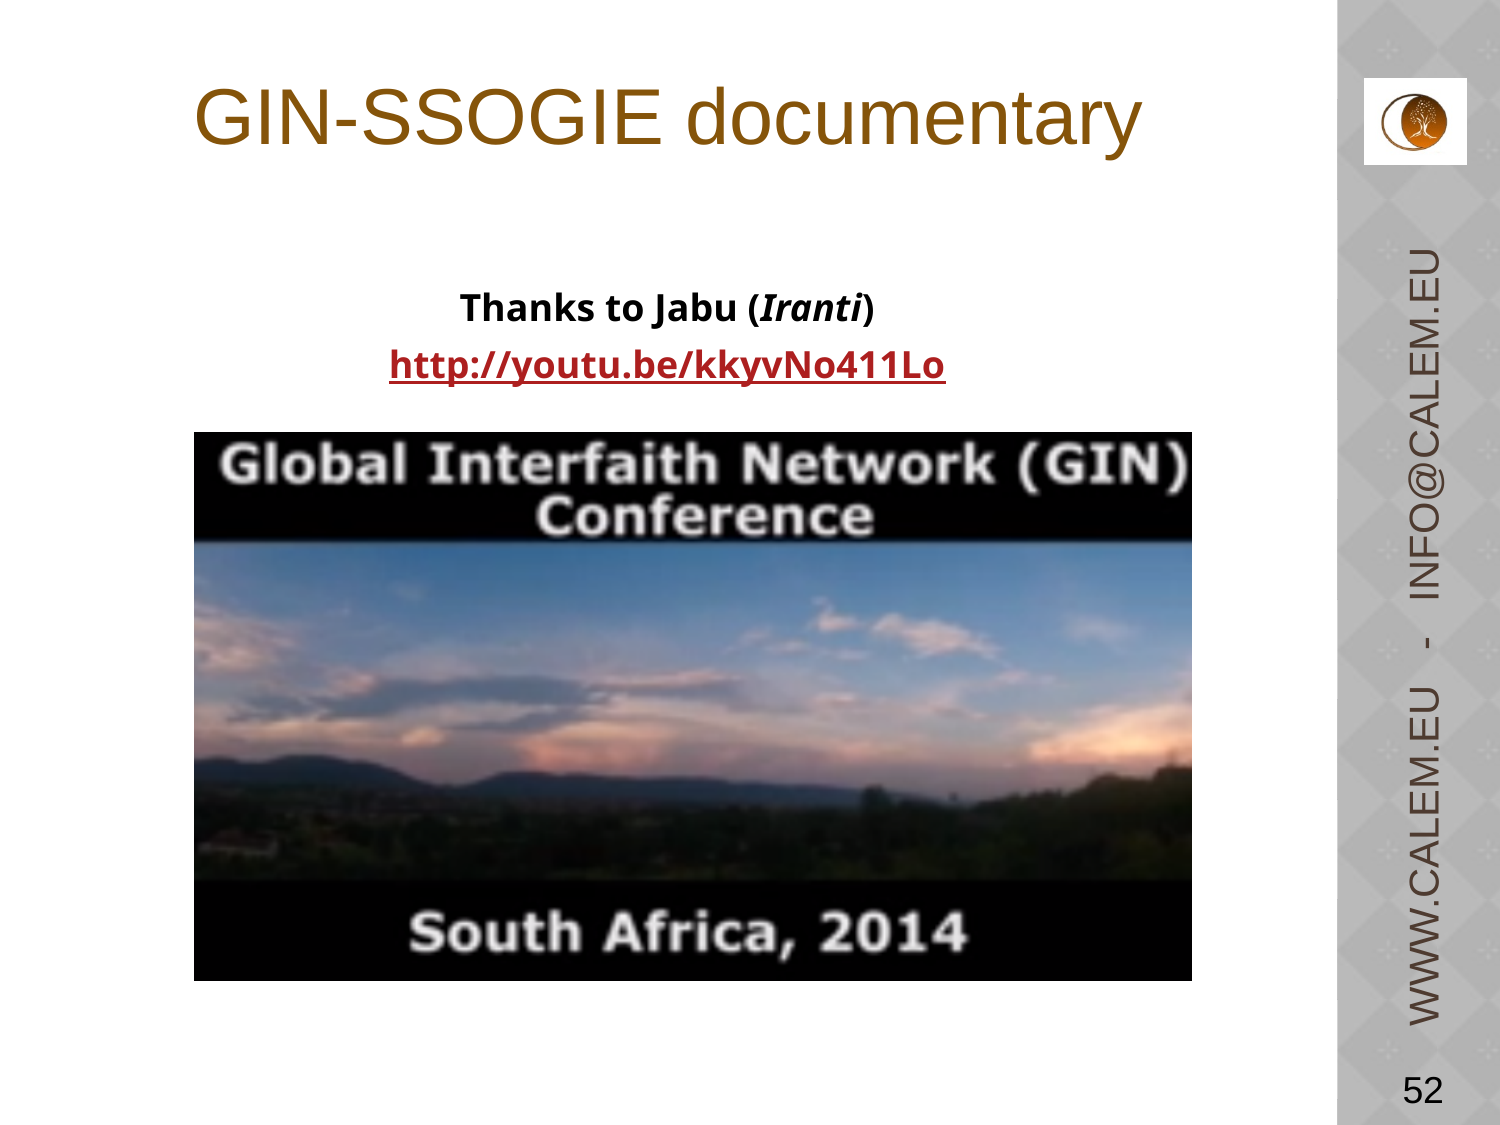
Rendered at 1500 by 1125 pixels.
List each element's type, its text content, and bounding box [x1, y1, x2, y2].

picture [194, 432, 1192, 982]
text_box WWW.CALEM.EU - INFO@CALEM.EU [1375, 231, 1447, 1047]
title GIN-SSOGIE documentary [74, 52, 1263, 162]
picture [1363, 77, 1467, 166]
text_box Thanks to Jabu (Iranti) http://youtu.be/kkyvNo411Lo [76, 281, 1258, 1079]
text_box 52 [1387, 1058, 1461, 1125]
